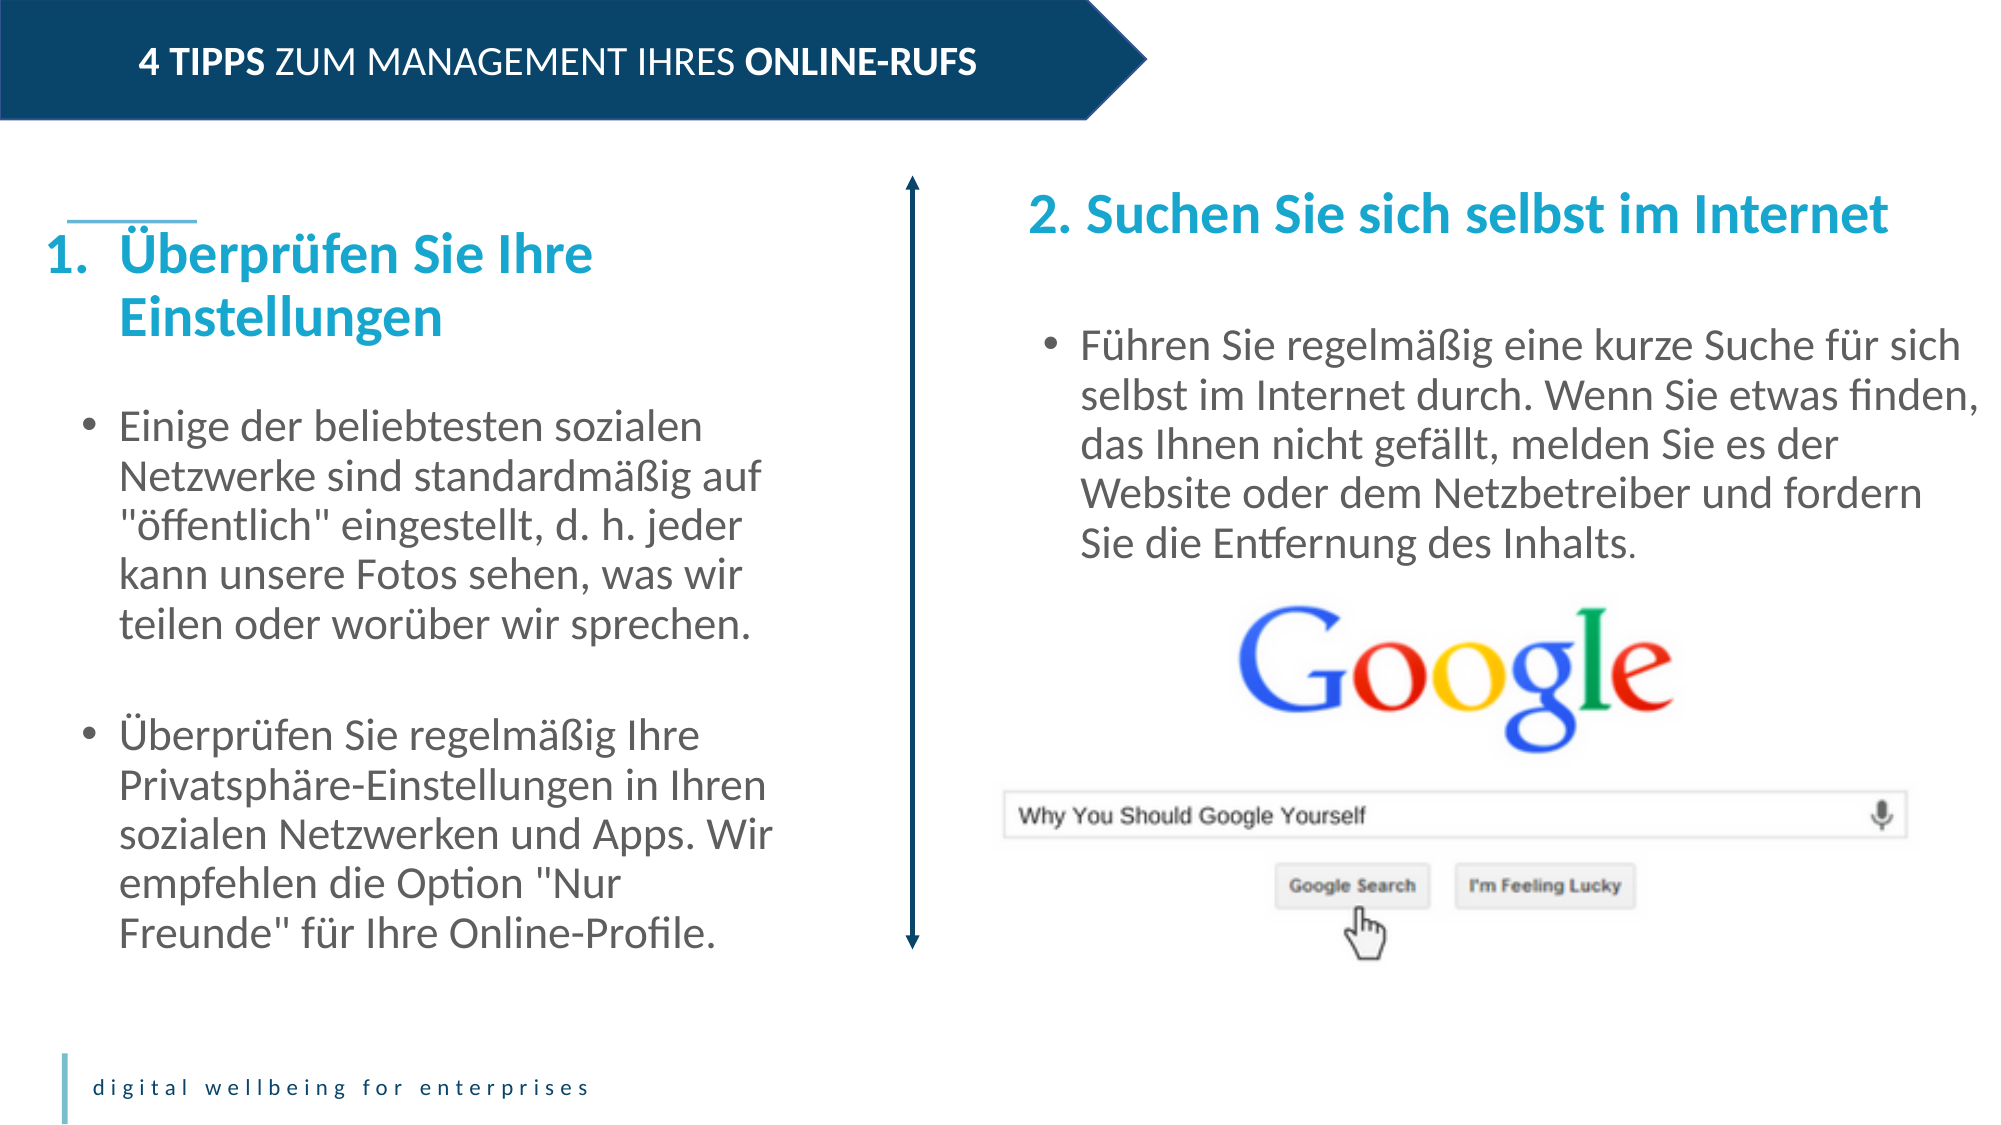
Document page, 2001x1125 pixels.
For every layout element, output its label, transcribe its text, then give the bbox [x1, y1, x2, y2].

text_box Überprüfen Sie Ihre Einstellungen Einige der beliebtesten sozialen Netzwerke sind standardmäßig auf "öffentlich" eingestellt, d. h. jeder kann unsere Fotos sehen, was wir teilen oder worüber wir sprechen. Überprüfen Sie regelmäßig Ihre Privatsphäre-Einstellungen in Ihren sozialen Netzwerken und Apps. Wir empfehlen die Option "Nur Freunde" für Ihre Online-Profile. [29, 215, 789, 760]
text_box 2. Suchen Sie sich selbst im Internet Führen Sie regelmäßig eine kurze Suche für sich selbst im Internet durch. Wenn Sie etwas finden, das Ihnen nicht gefällt, melden Sie es der Website oder dem Netzbetreiber und fordern Sie die Entfernung des Inhalts. [1013, 175, 2000, 583]
picture [914, 583, 2000, 990]
text_box 4 TIPPS ZUM MANAGEMENT IHRES ONLINE-RUFS [0, 0, 1148, 121]
